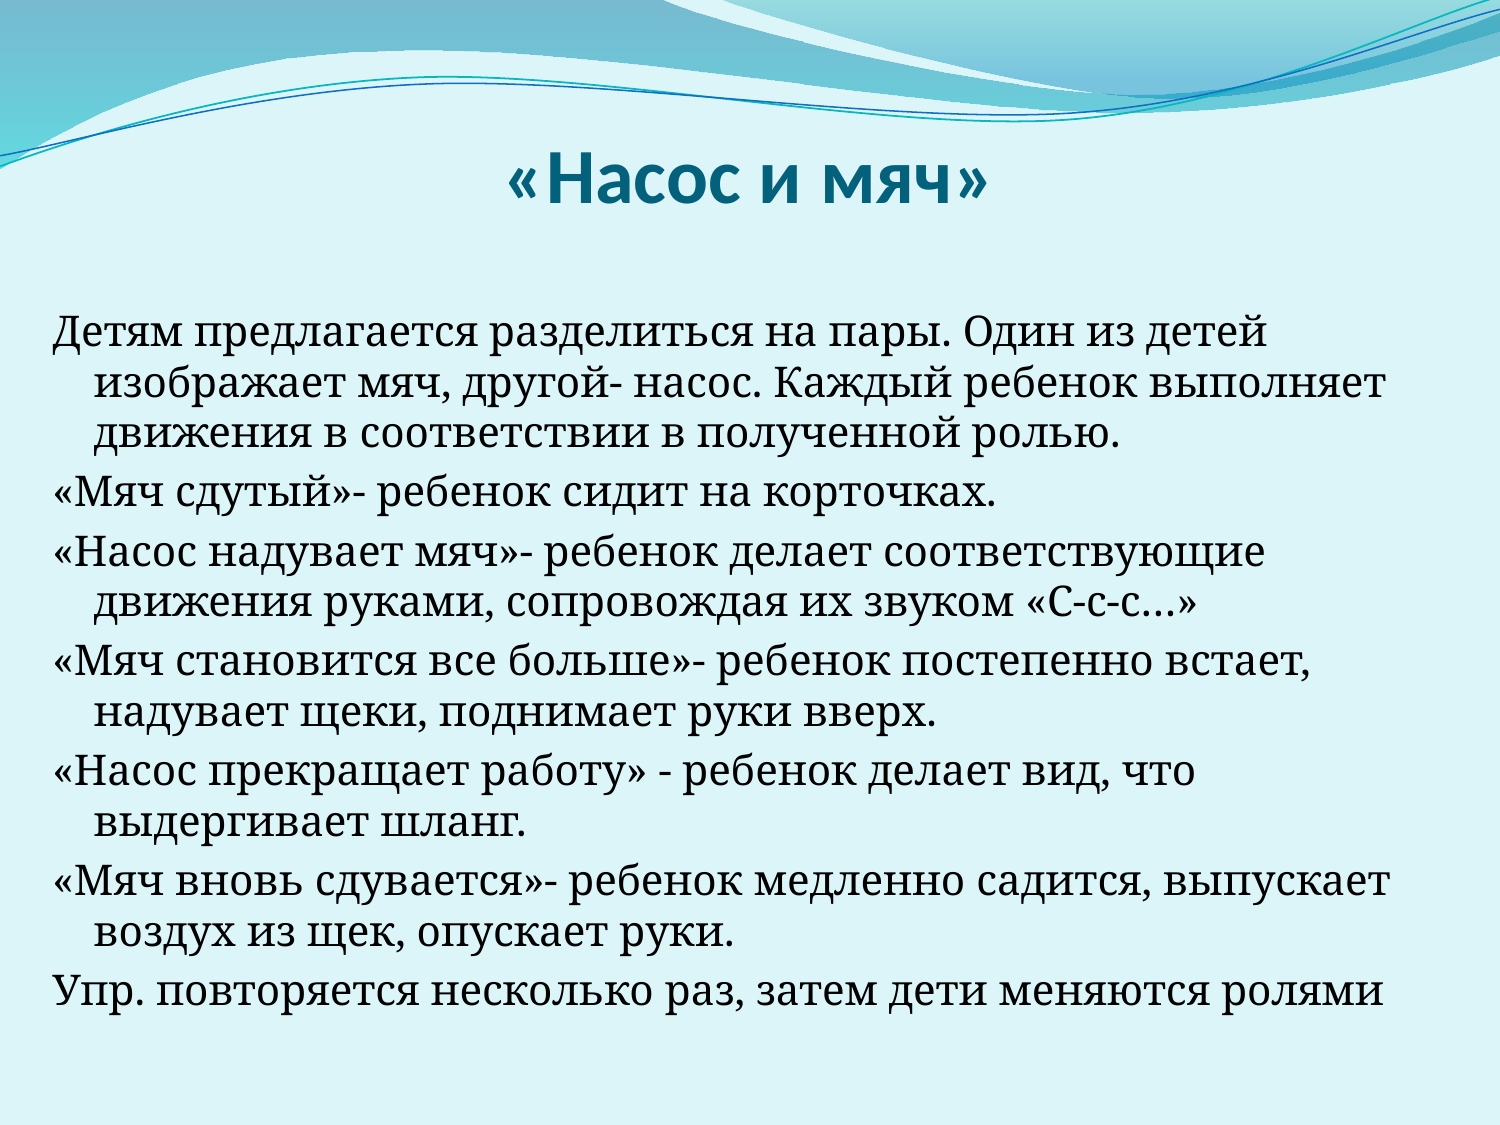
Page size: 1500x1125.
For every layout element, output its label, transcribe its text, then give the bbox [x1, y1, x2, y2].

list Детям предлагается разделиться на пары. Один из детей изображает мяч, другой- насос. Каждый ребенок выполняет движения в соответствии в полученной ролью. «Мяч сдутый»- ребенок сидит на корточках. «Насос надувает мяч»- ребенок делает соответствующие движения руками, сопровождая их звуком «С-с-с…» «Мяч становится все больше»- ребенок постепенно встает, надувает щеки, поднимает руки вверх. «Насос прекращает работу» - ребенок делает вид, что выдергивает шланг. «Мяч вновь сдувается»- ребенок медленно садится, выпускает воздух из щек, опускает руки. Упр. повторяется несколько раз, затем дети меняются ролями [37, 237, 1425, 1038]
title «Насос и мяч» [75, 115, 1425, 237]
